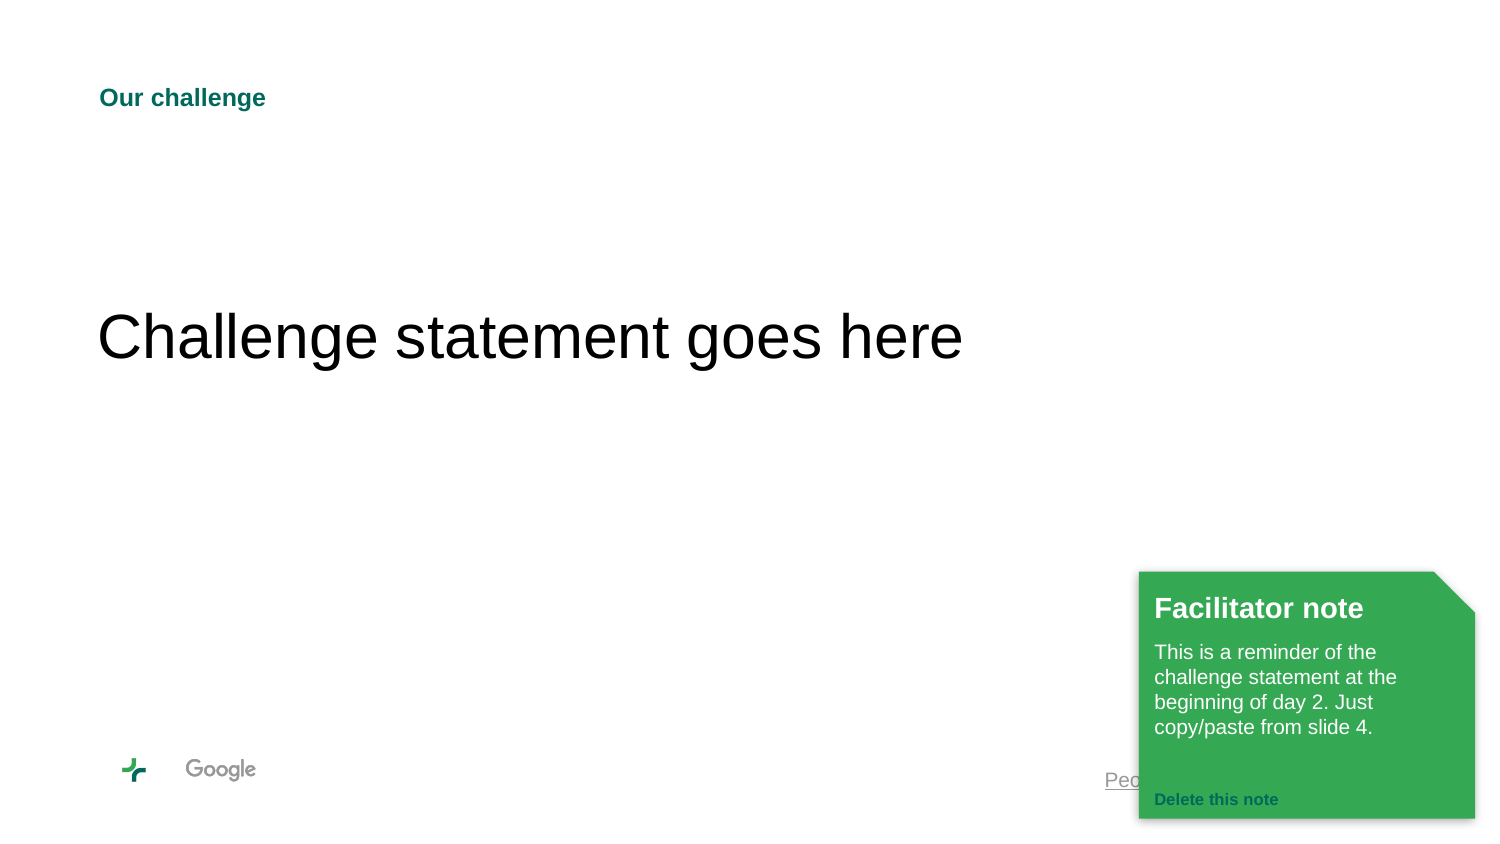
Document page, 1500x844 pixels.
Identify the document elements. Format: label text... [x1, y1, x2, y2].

text_box Challenge statement goes here [82, 269, 1291, 633]
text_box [1138, 571, 1476, 819]
text_box Our challenge [84, 72, 470, 126]
picture [181, 754, 258, 786]
text_box People + AI Guidebook [1052, 753, 1131, 807]
text_box [1430, 786, 1483, 833]
picture [120, 757, 148, 783]
